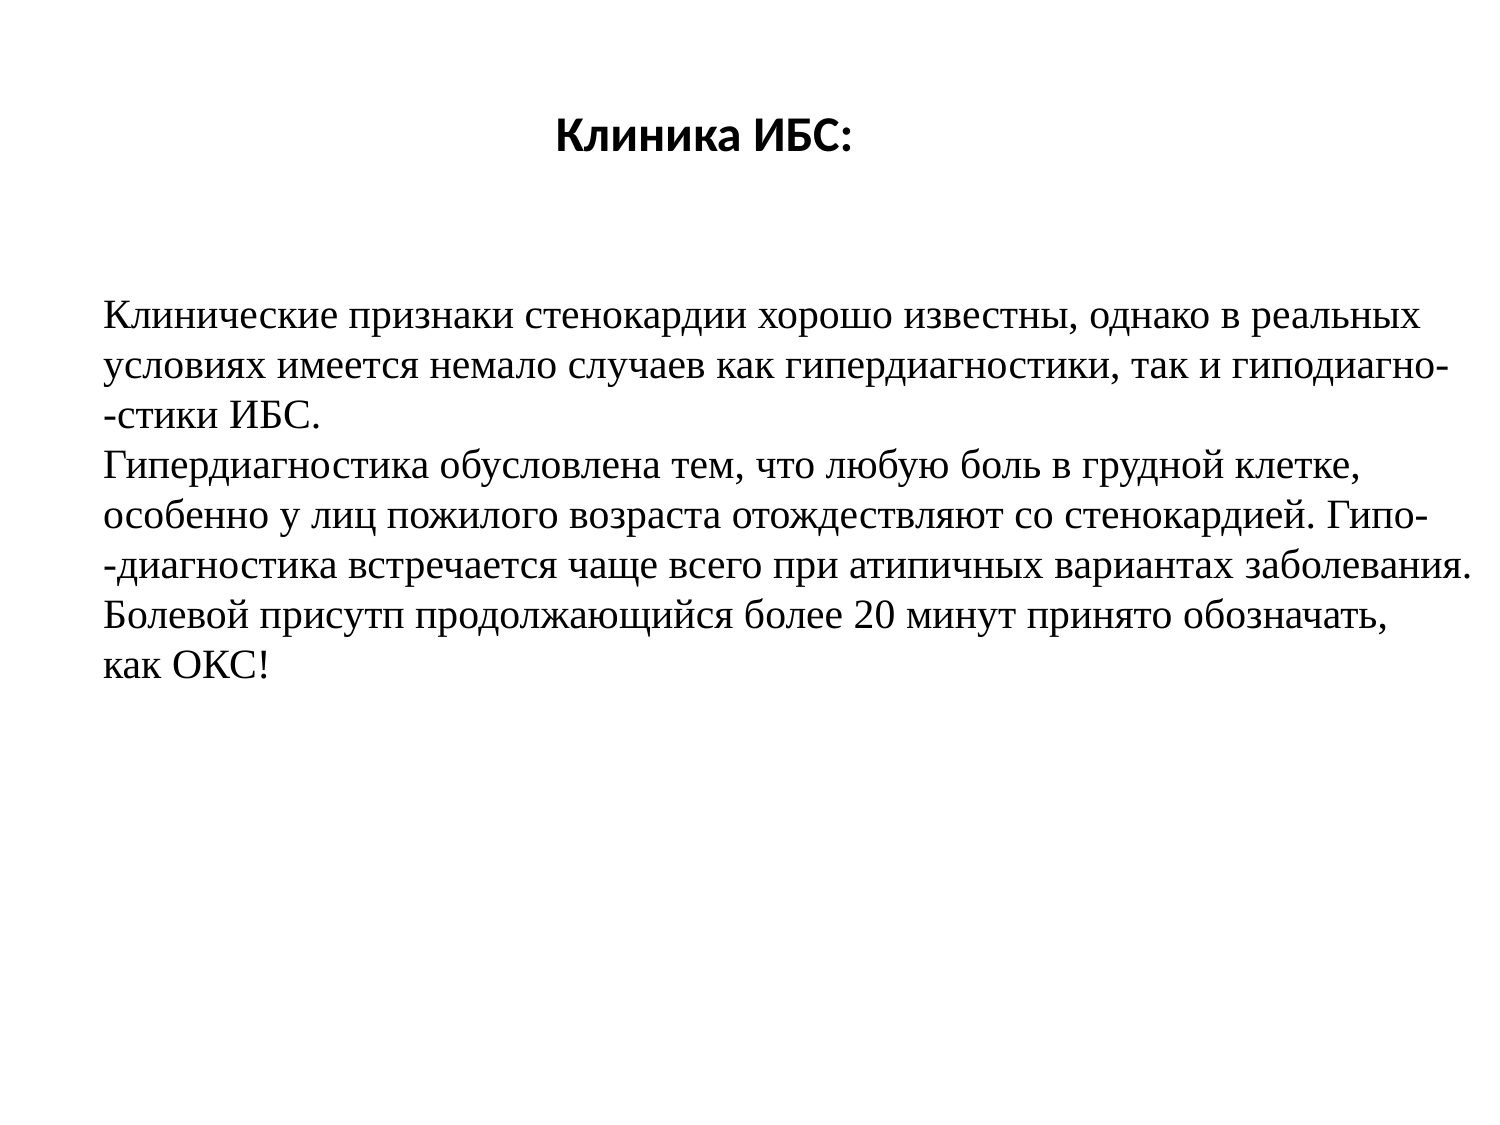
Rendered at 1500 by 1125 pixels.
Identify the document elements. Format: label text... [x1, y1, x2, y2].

text_box Клиника ИБС: [541, 93, 869, 169]
text_box Клинические признаки стенокардии хорошо известны, однако в реальных условиях имеется немало случаев как гипердиагностики, так и гиподиагно- -стики ИБС. Гипердиагностика обусловлена тем, что любую боль в грудной клетке, особенно у лиц пожилого возраста отождествляют со стенокардией. Гипо- -диагностика встречается чаще всего при атипичных вариантах заболевания. Болевой присутп продолжающийся более 20 минут принято обозначать, как ОКС! [88, 234, 1489, 695]
